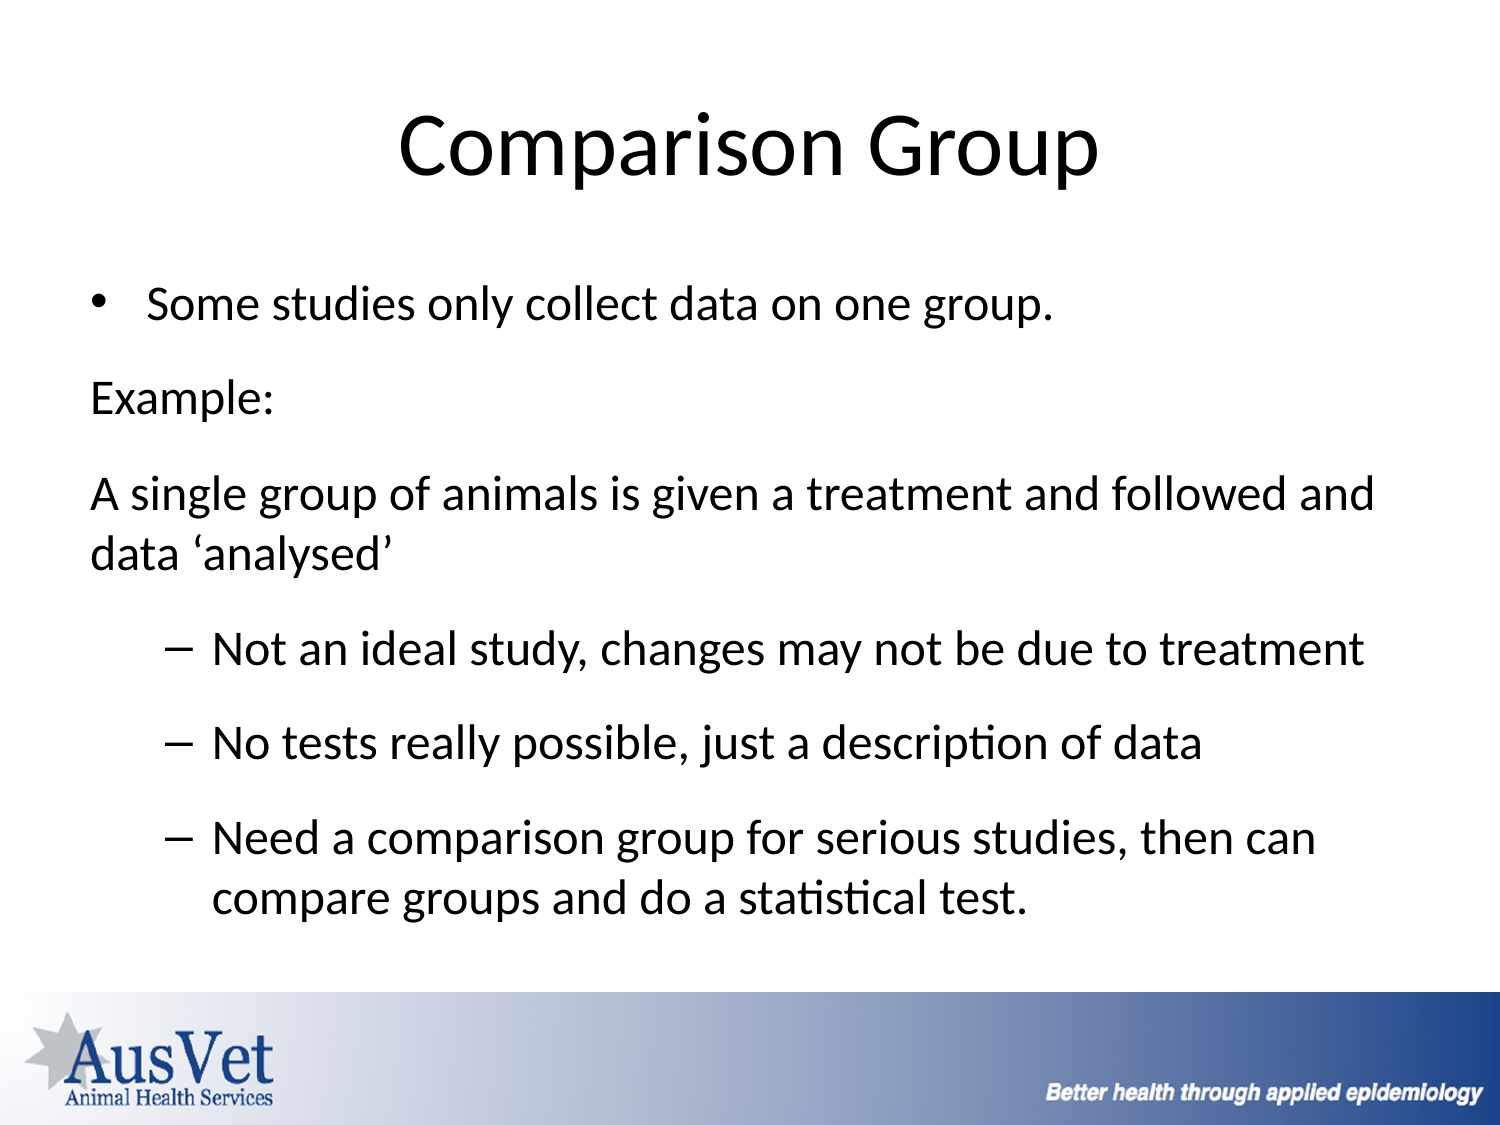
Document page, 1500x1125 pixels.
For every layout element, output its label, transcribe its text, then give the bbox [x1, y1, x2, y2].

title Comparison Group [75, 45, 1425, 233]
list Some studies only collect data on one group. Example: A single group of animals is given a treatment and followed and data ‘analysed’ Not an ideal study, changes may not be due to treatment No tests really possible, just a description of data Need a comparison group for serious studies, then can compare groups and do a statistical test. [75, 262, 1425, 993]
picture [0, 992, 1500, 1125]
